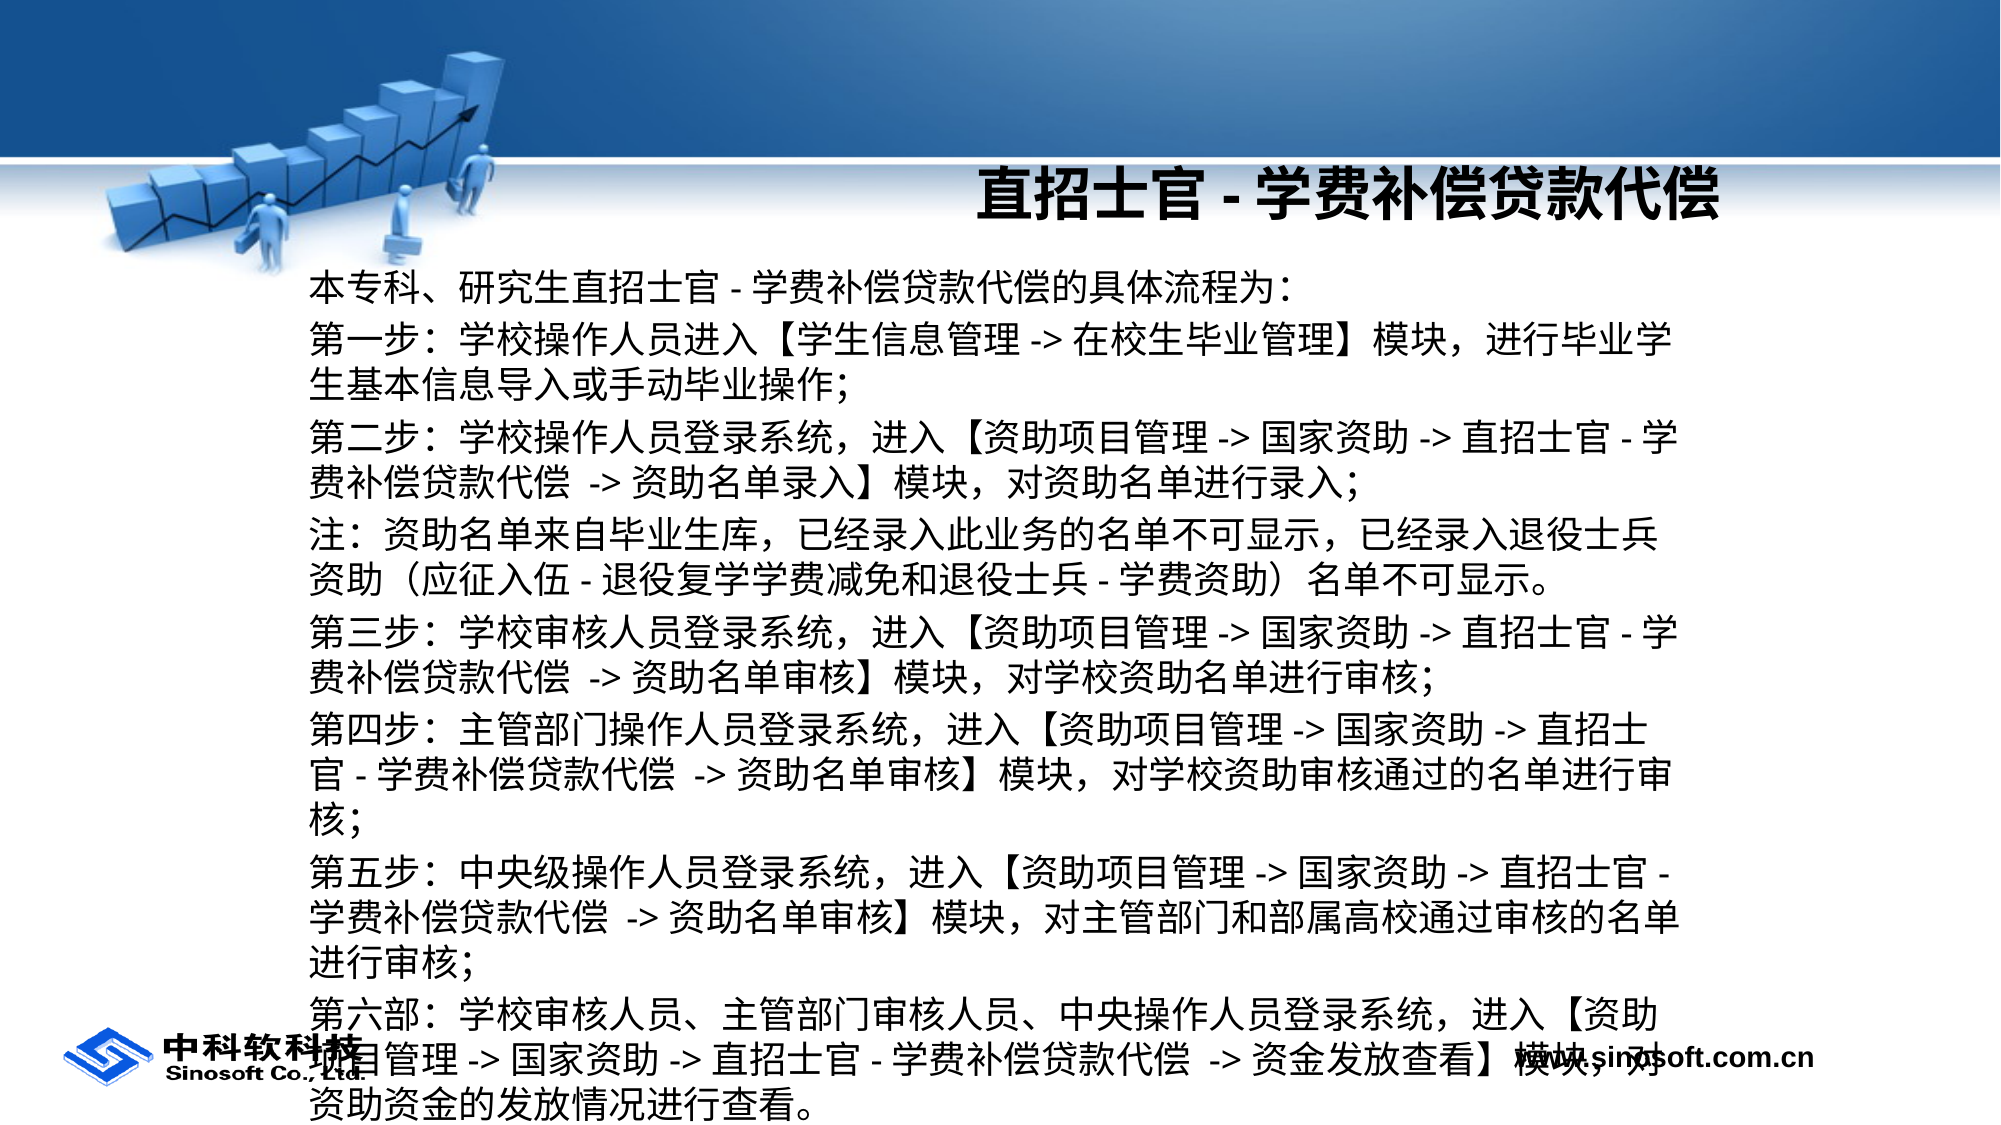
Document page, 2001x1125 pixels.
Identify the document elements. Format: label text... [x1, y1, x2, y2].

list 本专科、研究生直招士官-学费补偿贷款代偿的具体流程为： 第一步：学校操作人员进入【学生信息管理->在校生毕业管理】模块，进行毕业学生基本信息导入或手动毕业操作； 第二步：学校操作人员登录系统，进入【资助项目管理->国家资助->直招士官-学费补偿贷款代偿 ->资助名单录入】模块，对资助名单进行录入； 注：资助名单来自毕业生库，已经录入此业务的名单不可显示，已经录入退役士兵资助（应征入伍-退役复学学费减免和退役士兵-学费资助）名单不可显示。 第三步：学校审核人员登录系统，进入【资助项目管理->国家资助->直招士官-学费补偿贷款代偿 ->资助名单审核】模块，对学校资助名单进行审核； 第四步：主管部门操作人员登录系统，进入【资助项目管理->国家资助->直招士官-学费补偿贷款代偿 ->资助名单审核】模块，对学校资助审核通过的名单进行审核； 第五步：中央级操作人员登录系统，进入【资助项目管理->国家资助->直招士官-学费补偿贷款代偿 ->资助名单审核】模块，对主管部门和部属高校通过审核的名单进行审核； 第六部：学校审核人员、主管部门审核人员、中央操作人员登录系统，进入【资助项目管理->国家资助->直招士官-学费补偿贷款代偿 ->资金发放查看】模块，对资助资金的发放情况进行查看。 [293, 256, 1710, 1069]
text_box 直招士官-学费补偿贷款代偿 [917, 146, 1736, 239]
picture [0, 0, 2001, 1125]
